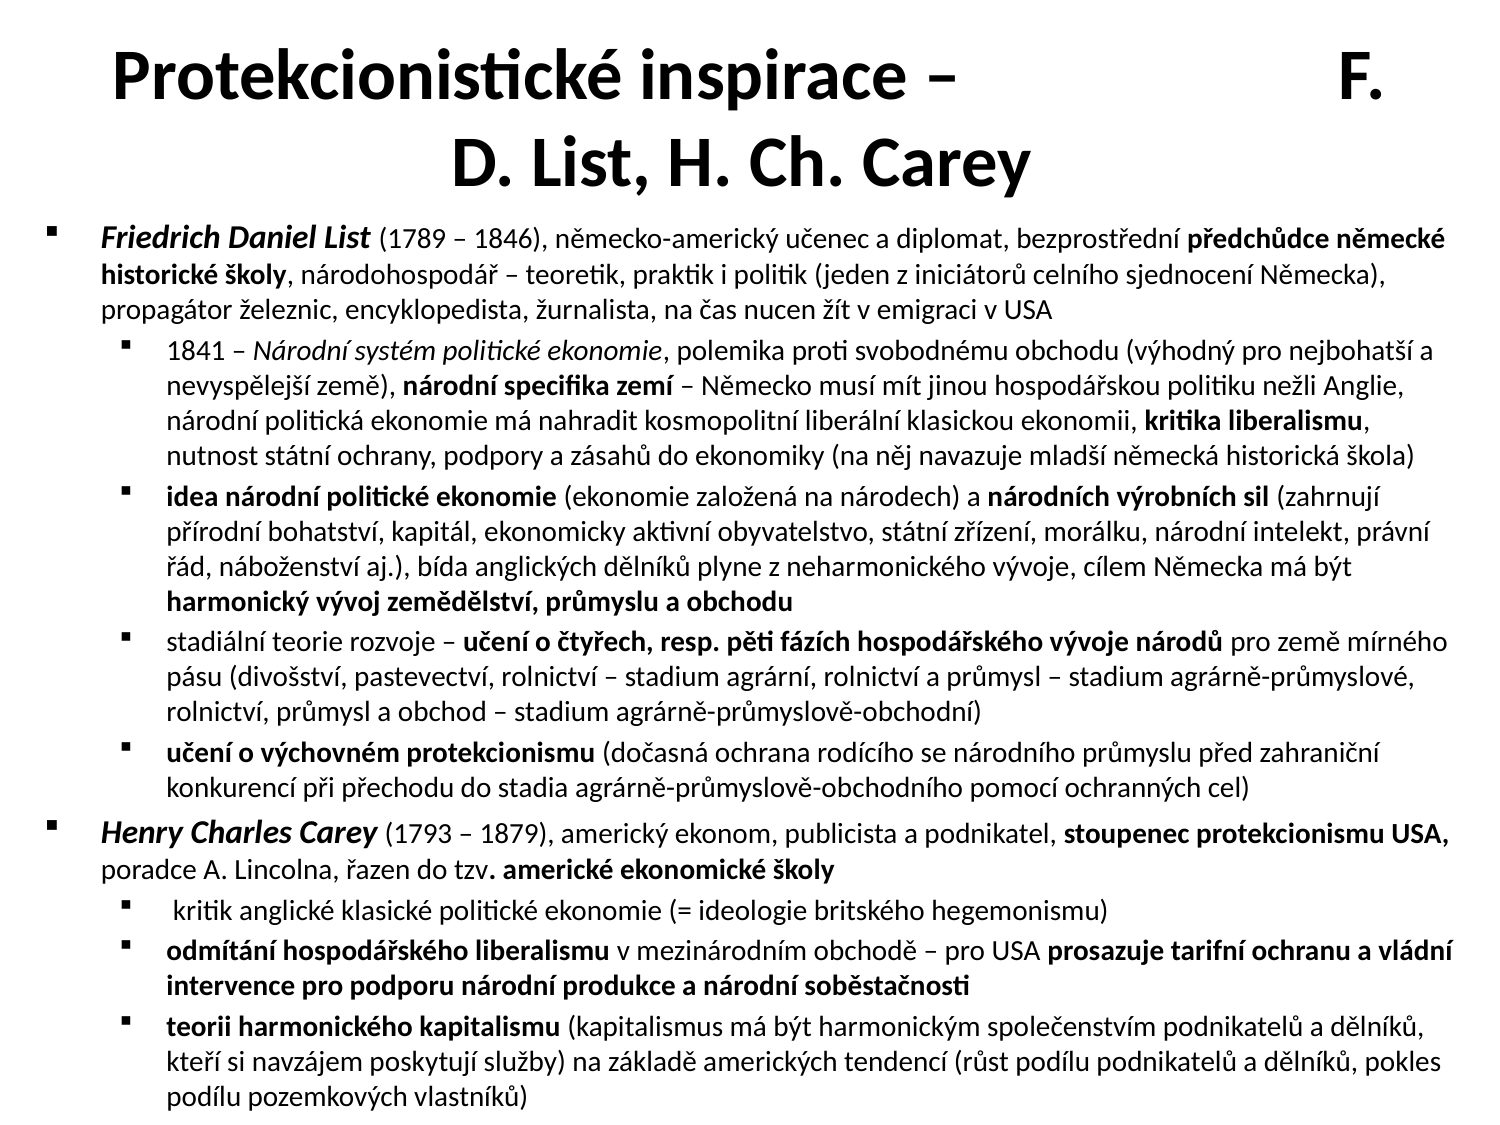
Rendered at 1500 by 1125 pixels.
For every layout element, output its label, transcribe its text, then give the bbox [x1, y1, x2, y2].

title Protekcionistické inspirace – F. D. List, H. Ch. Carey [75, 19, 1425, 208]
list Friedrich Daniel List (1789 – 1846), německo-americký učenec a diplomat, bezprostřední předchůdce německé historické školy, národohospodář – teoretik, praktik i politik (jeden z iniciátorů celního sjednocení Německa), propagátor železnic, encyklopedista, žurnalista, na čas nucen žít v emigraci v USA 1841 – Národní systém politické ekonomie, polemika proti svobodnému obchodu (výhodný pro nejbohatší a nevyspělejší země), národní specifika zemí – Německo musí mít jinou hospodářskou politiku nežli Anglie, národní politická ekonomie má nahradit kosmopolitní liberální klasickou ekonomii, kritika liberalismu, nutnost státní ochrany, podpory a zásahů do ekonomiky (na něj navazuje mladší německá historická škola) idea národní politické ekonomie (ekonomie založená na národech) a národních výrobních sil (zahrnují přírodní bohatství, kapitál, ekonomicky aktivní obyvatelstvo, státní zřízení, morálku, národní intelekt, právní řád, náboženství aj.), bída anglických dělníků plyne z neharmonického vývoje, cílem Německa má být harmonický vývoj zemědělství, průmyslu a obchodu stadiální teorie rozvoje – učení o čtyřech, resp. pěti fázích hospodářského vývoje národů pro země mírného pásu (divošství, pastevectví, rolnictví – stadium agrární, rolnictví a průmysl – stadium agrárně-průmyslové, rolnictví, průmysl a obchod – stadium agrárně-průmyslově-obchodní) učení o výchovném protekcionismu (dočasná ochrana rodícího se národního průmyslu před zahraniční konkurencí při přechodu do stadia agrárně-průmyslově-obchodního pomocí ochranných cel) Henry Charles Carey (1793 – 1879), americký ekonom, publicista a podnikatel, stoupenec protekcionismu USA, poradce A. Lincolna, řazen do tzv. americké ekonomické školy kritik anglické klasické politické ekonomie (= ideologie britského hegemonismu) odmítání hospodářského liberalismu v mezinárodním obchodě – pro USA prosazuje tarifní ochranu a vládní intervence pro podporu národní produkce a národní soběstačnosti teorii harmonického kapitalismu (kapitalismus má být harmonickým společenstvím podnikatelů a dělníků, kteří si navzájem poskytují služby) na základě amerických tendencí (růst podílu podnikatelů a dělníků, pokles podílu pozemkových vlastníků) [29, 208, 1471, 1125]
